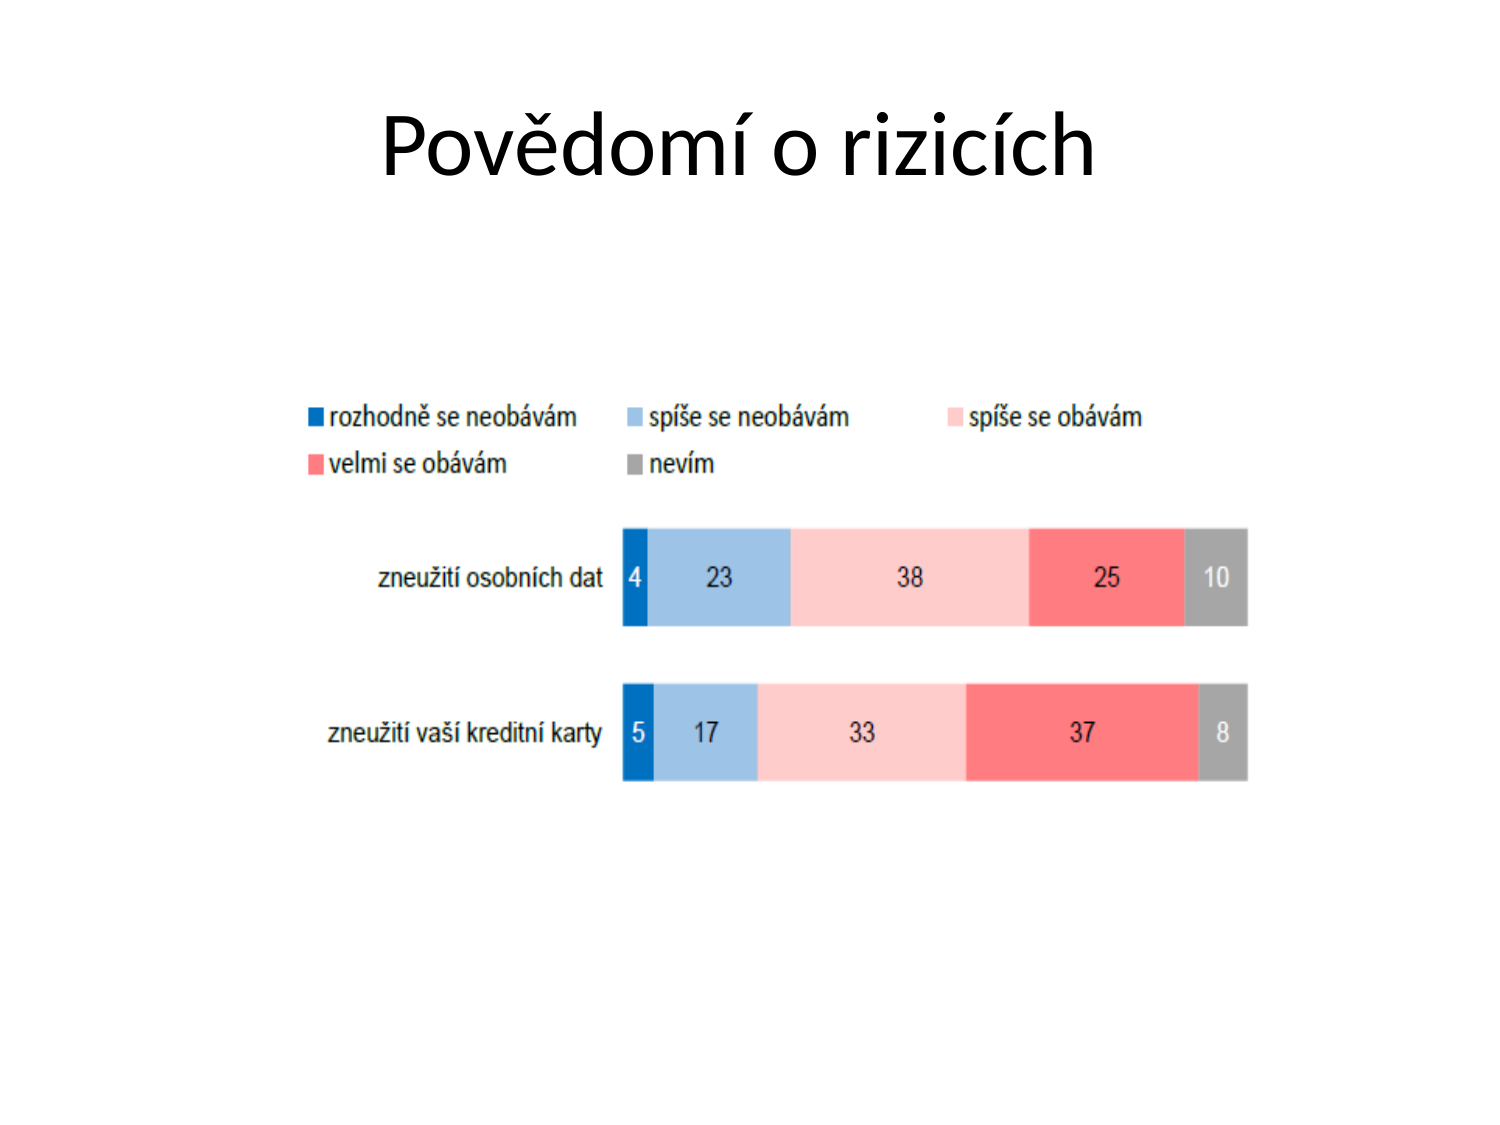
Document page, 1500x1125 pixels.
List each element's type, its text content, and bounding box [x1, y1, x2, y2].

title Povědomí o rizicích [75, 45, 1425, 233]
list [123, 361, 1382, 830]
